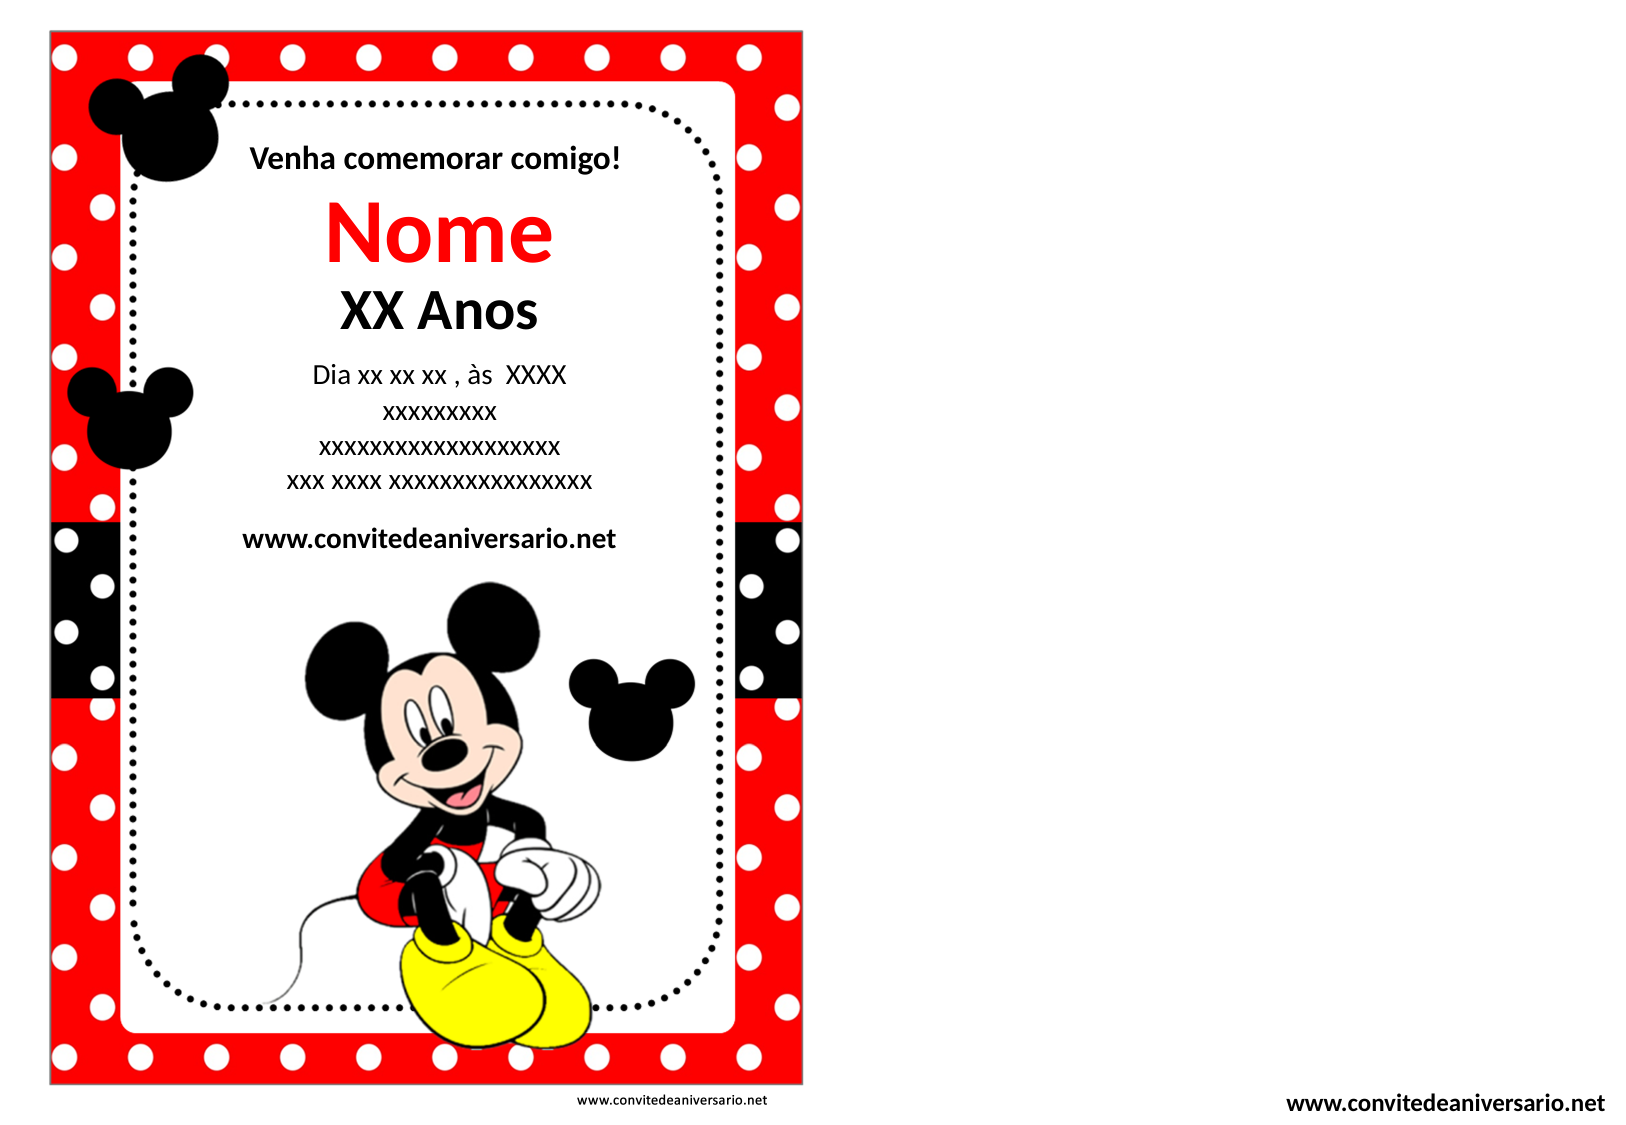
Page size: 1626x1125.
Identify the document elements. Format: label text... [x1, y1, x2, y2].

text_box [27, 16, 825, 1109]
text_box www.convitedeaniversario.net [1271, 1079, 1622, 1125]
